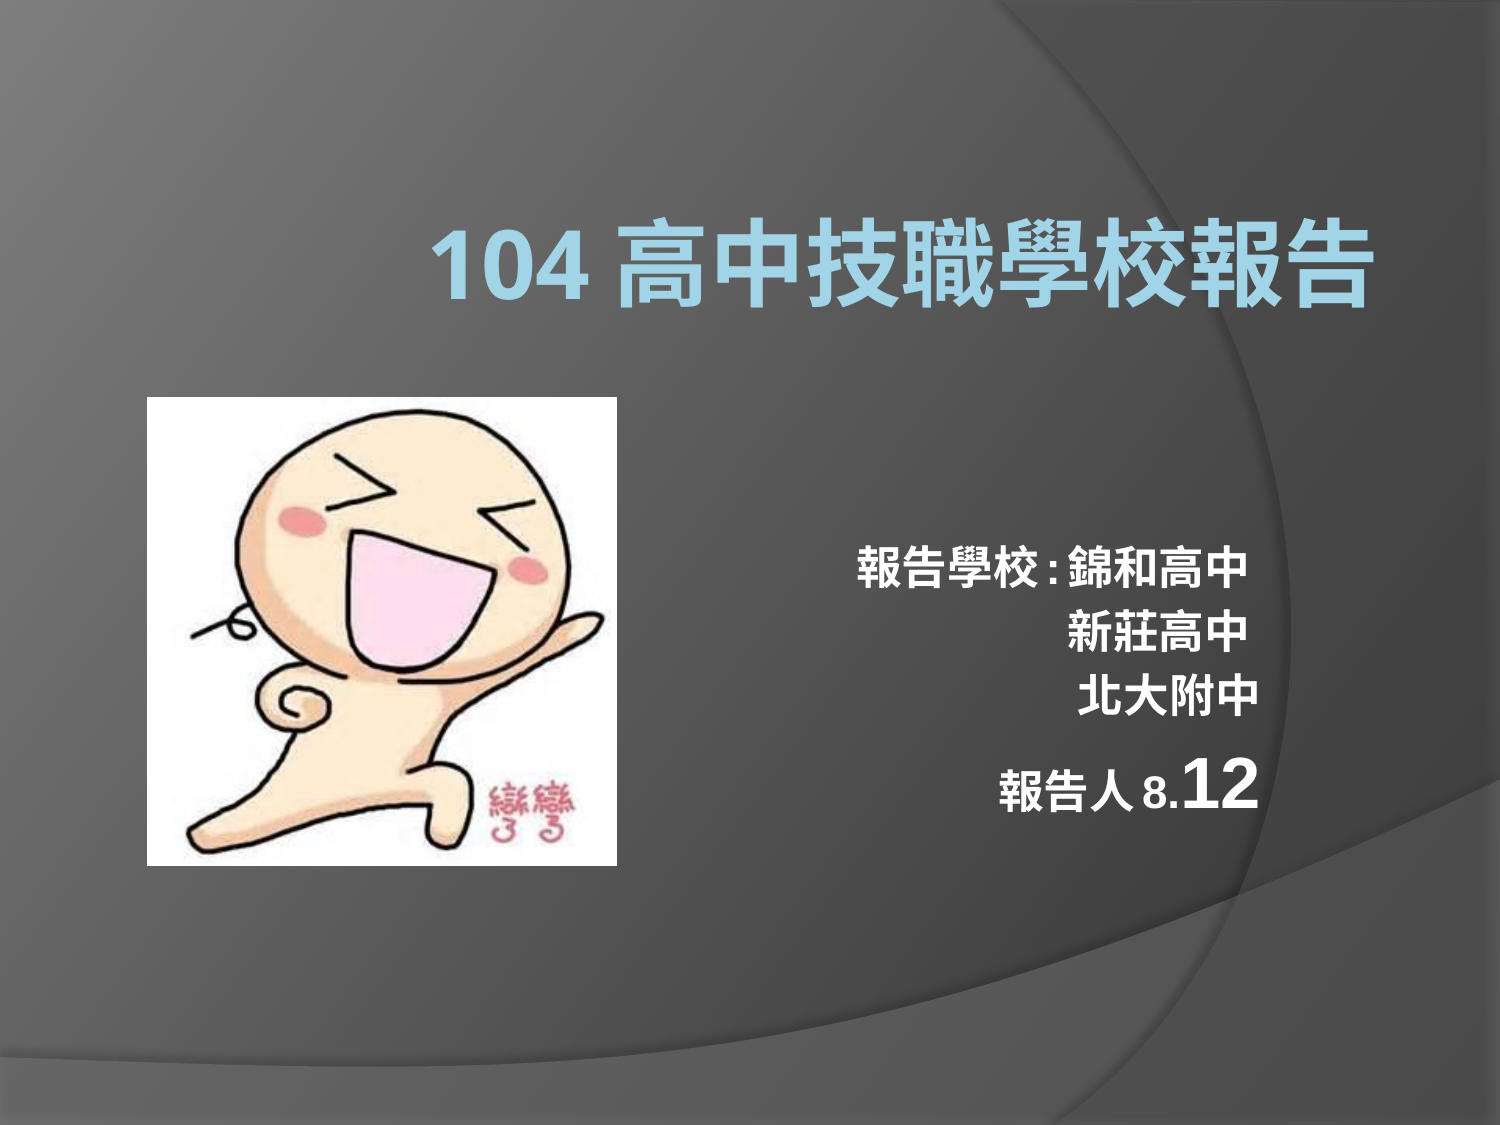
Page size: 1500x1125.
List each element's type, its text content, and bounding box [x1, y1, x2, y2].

title 104高中技職學校報告 [112, 196, 1388, 438]
subtitle 報告學校:錦和高中 新莊高中 北大附中 報告人8.12 [628, 538, 1269, 827]
picture [147, 396, 617, 867]
